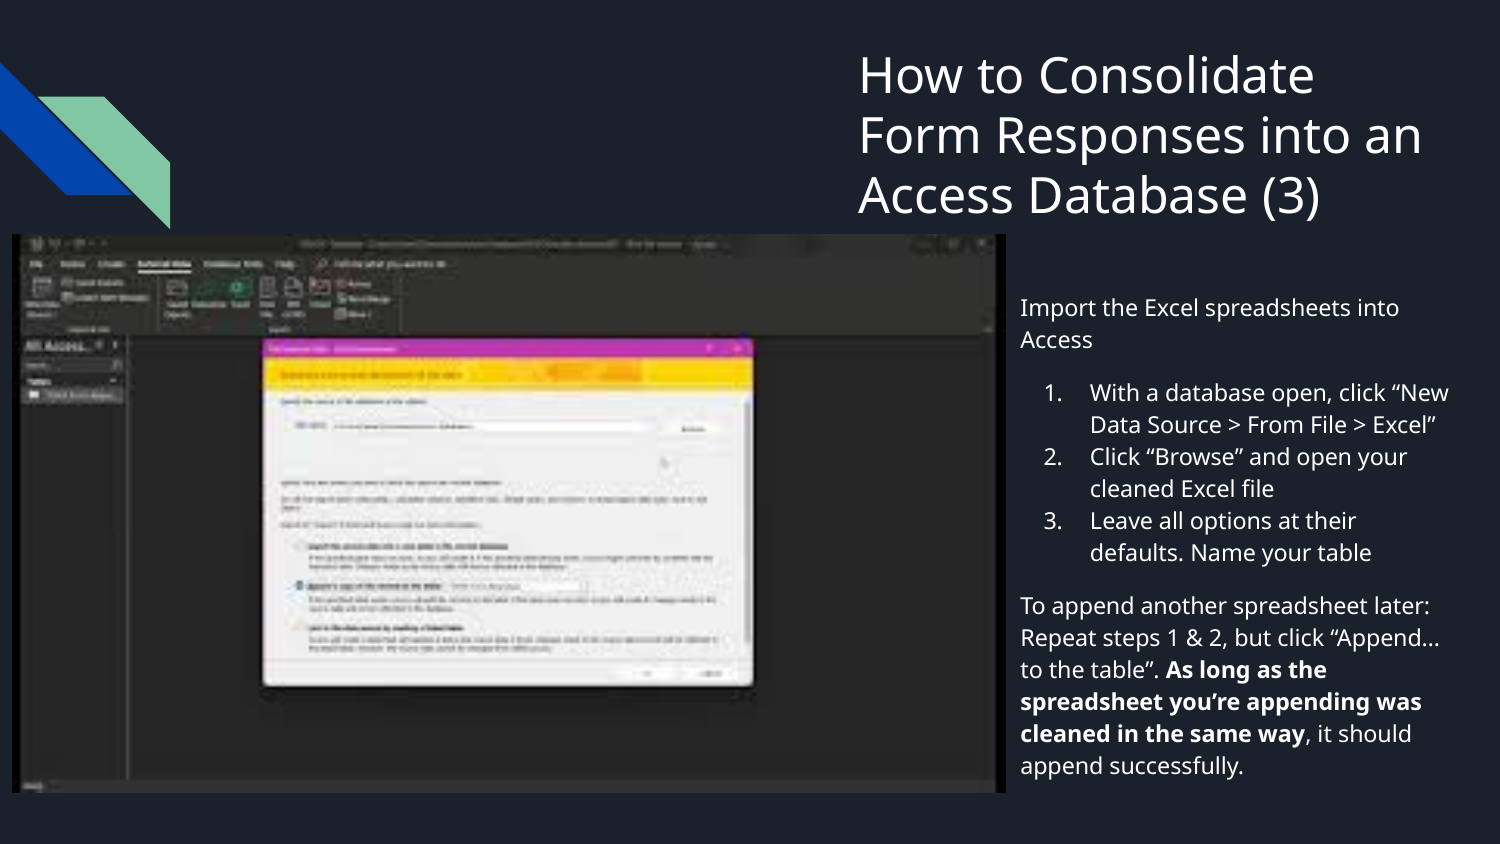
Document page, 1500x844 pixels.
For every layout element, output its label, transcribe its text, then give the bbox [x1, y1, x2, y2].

picture [12, 234, 1006, 794]
list Import the Excel spreadsheets into Access With a database open, click “New Data Source > From File > Excel” Click “Browse” and open your cleaned Excel file Leave all options at their defaults. Name your table To append another spreadsheet later: Repeat steps 1 & 2, but click “Append…to the table”. As long as the spreadsheet you’re appending was cleaned in the same way, it should append successfully. [1005, 273, 1467, 807]
title How to Consolidate Form Responses into an Access Database (3) [843, 28, 1467, 273]
